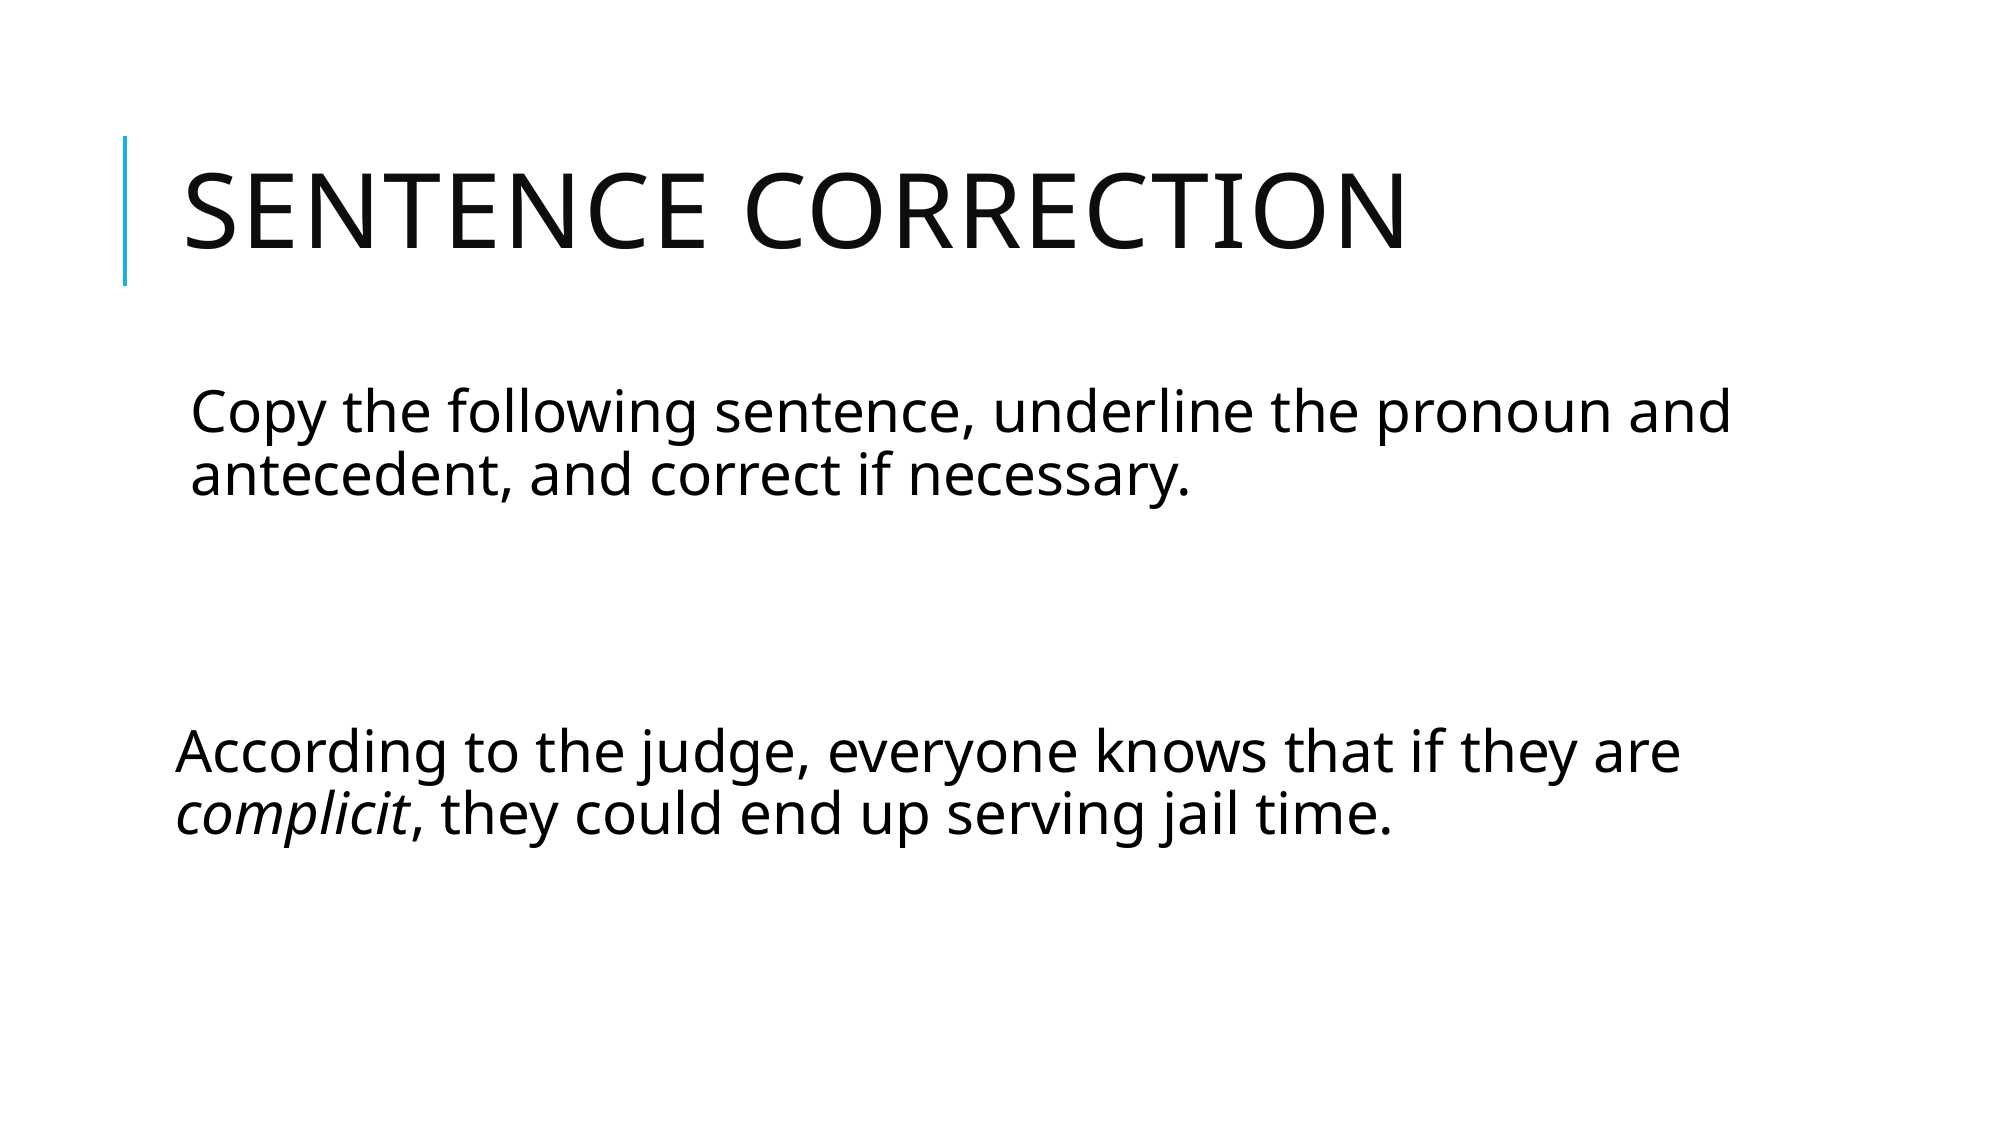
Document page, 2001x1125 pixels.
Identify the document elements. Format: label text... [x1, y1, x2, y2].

list Copy the following sentence, underline the pronoun and antecedent, and correct if necessary. According to the judge, everyone knows that if they are complicit, they could end up serving jail time. [168, 375, 1763, 1035]
title Sentence Correction [168, 96, 1763, 342]
